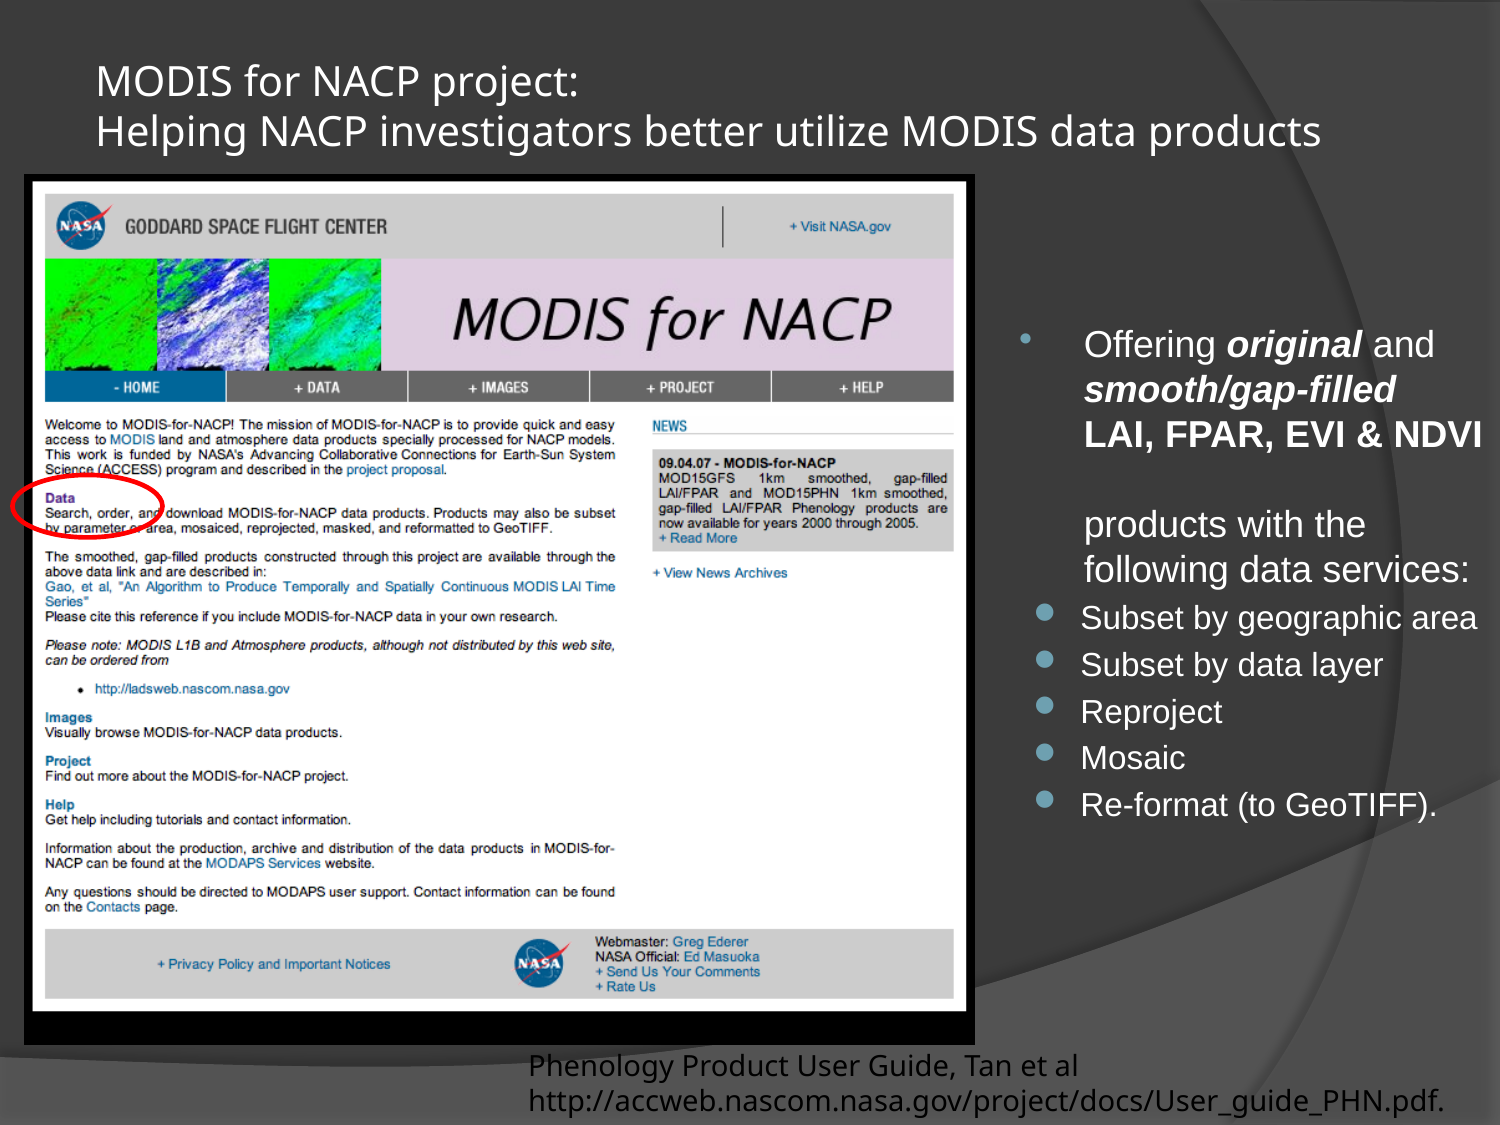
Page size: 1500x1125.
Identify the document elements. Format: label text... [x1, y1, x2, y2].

title MODIS for NACP project: Helping NACP investigators better utilize MODIS data products [87, 29, 1500, 180]
picture [24, 174, 976, 1045]
text_box Phenology Product User Guide, Tan et al http://accweb.nascom.nasa.gov/project/docs/User_guide_PHN.pdf. [513, 1040, 1461, 1125]
list Offering original and smooth/gap-filled LAI, FPAR, EVI & NDVI products with the following data services: Subset by geographic area Subset by data layer Reproject Mosaic Re-format (to GeoTIFF). [999, 312, 1500, 975]
